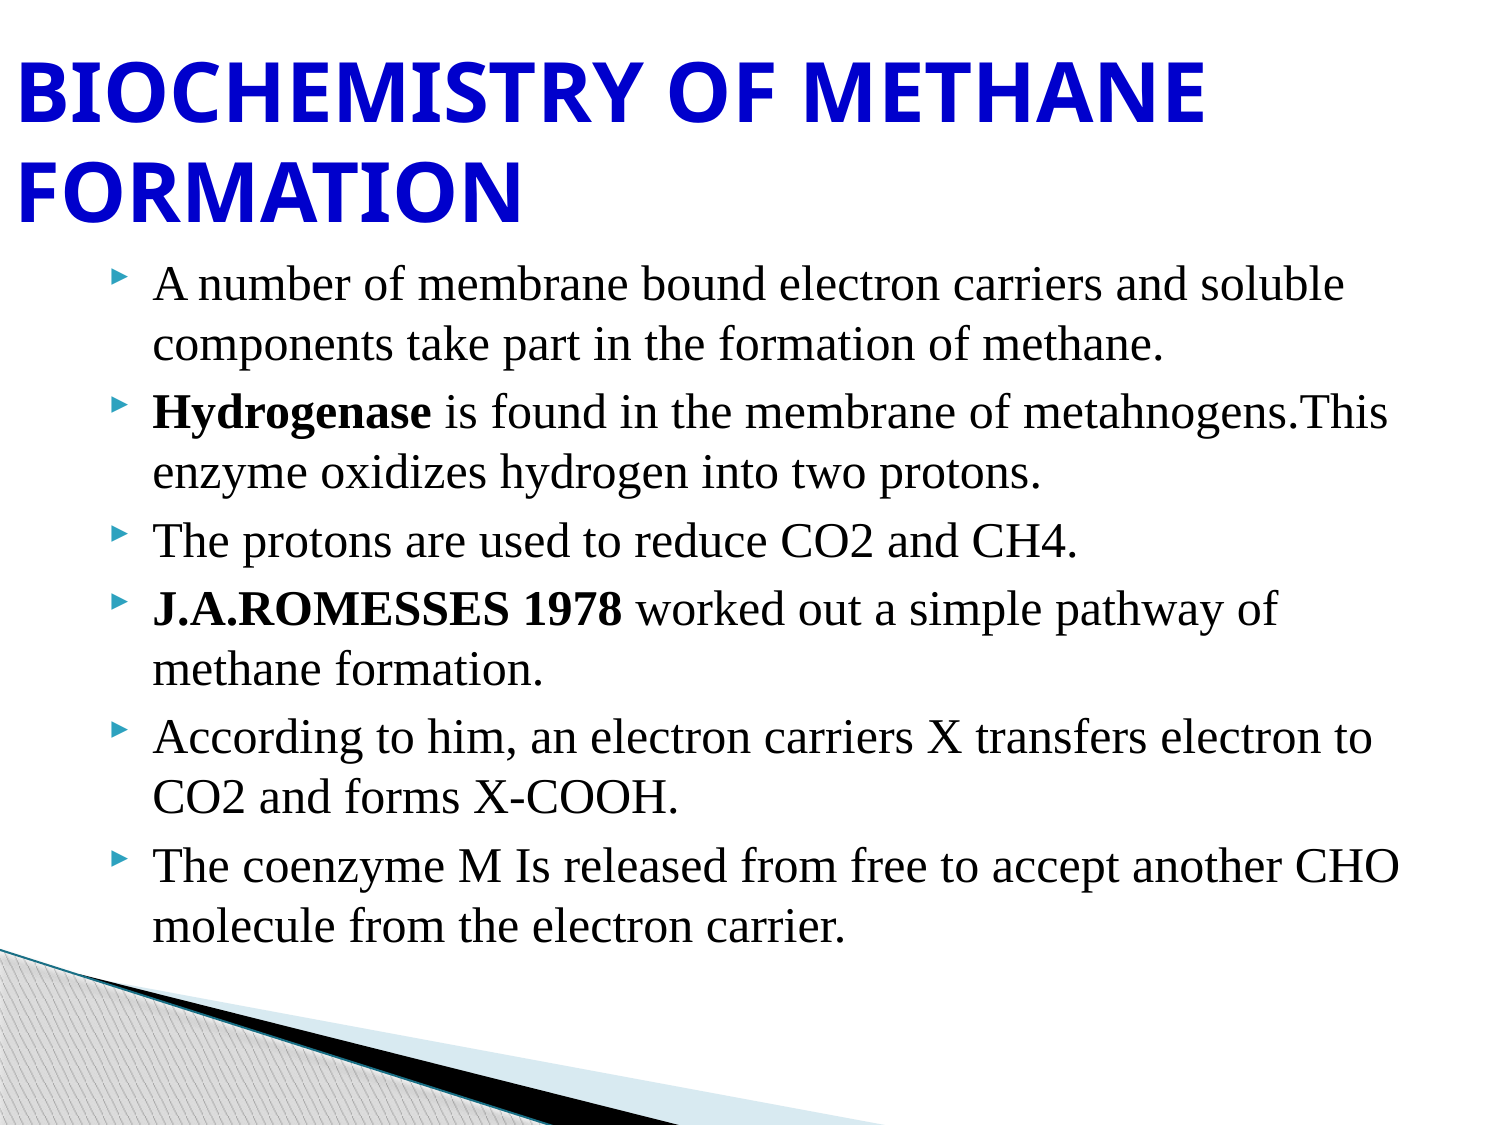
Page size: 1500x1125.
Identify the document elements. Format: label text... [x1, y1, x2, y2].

title BIOCHEMISTRY OF METHANE FORMATION [0, 45, 1500, 233]
list A number of membrane bound electron carriers and soluble components take part in the formation of methane. Hydrogenase is found in the membrane of metahnogens.This enzyme oxidizes hydrogen into two protons. The protons are used to reduce CO2 and CH4. J.A.ROMESSES 1978 worked out a simple pathway of methane formation. According to him, an electron carriers X transfers electron to CO2 and forms X-COOH. The coenzyme M Is released from free to accept another CHO molecule from the electron carrier. [75, 243, 1425, 986]
